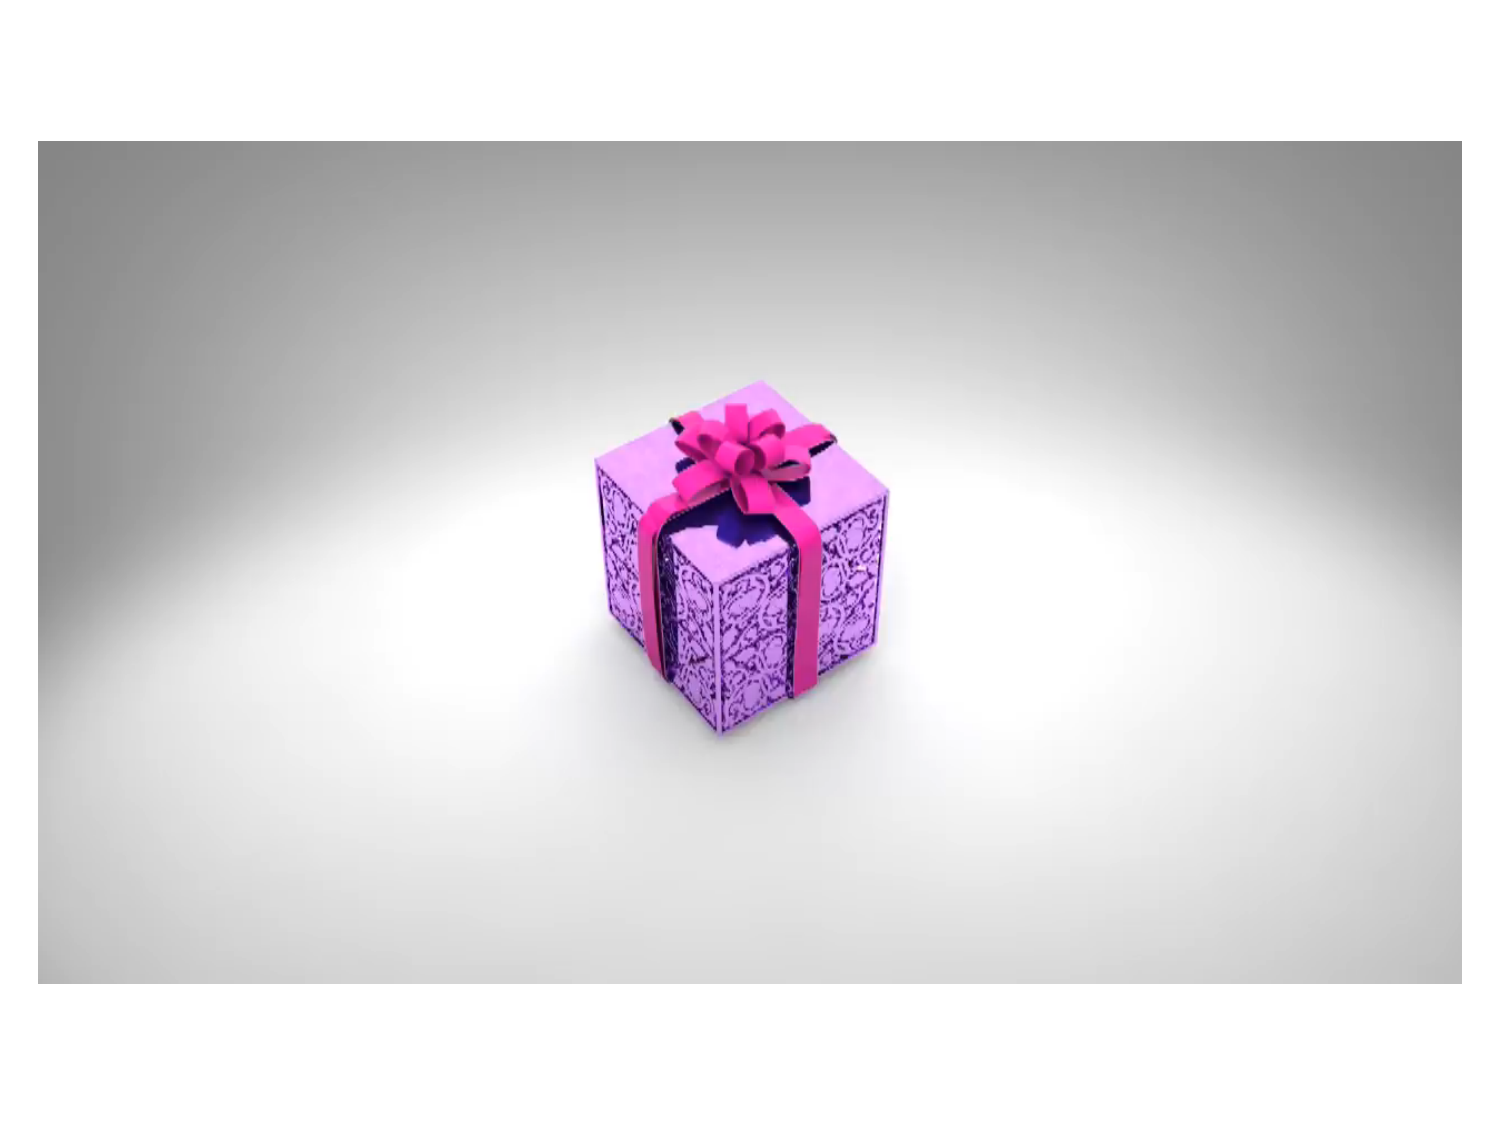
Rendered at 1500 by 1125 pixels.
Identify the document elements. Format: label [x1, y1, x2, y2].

text_box [37, 140, 1463, 985]
